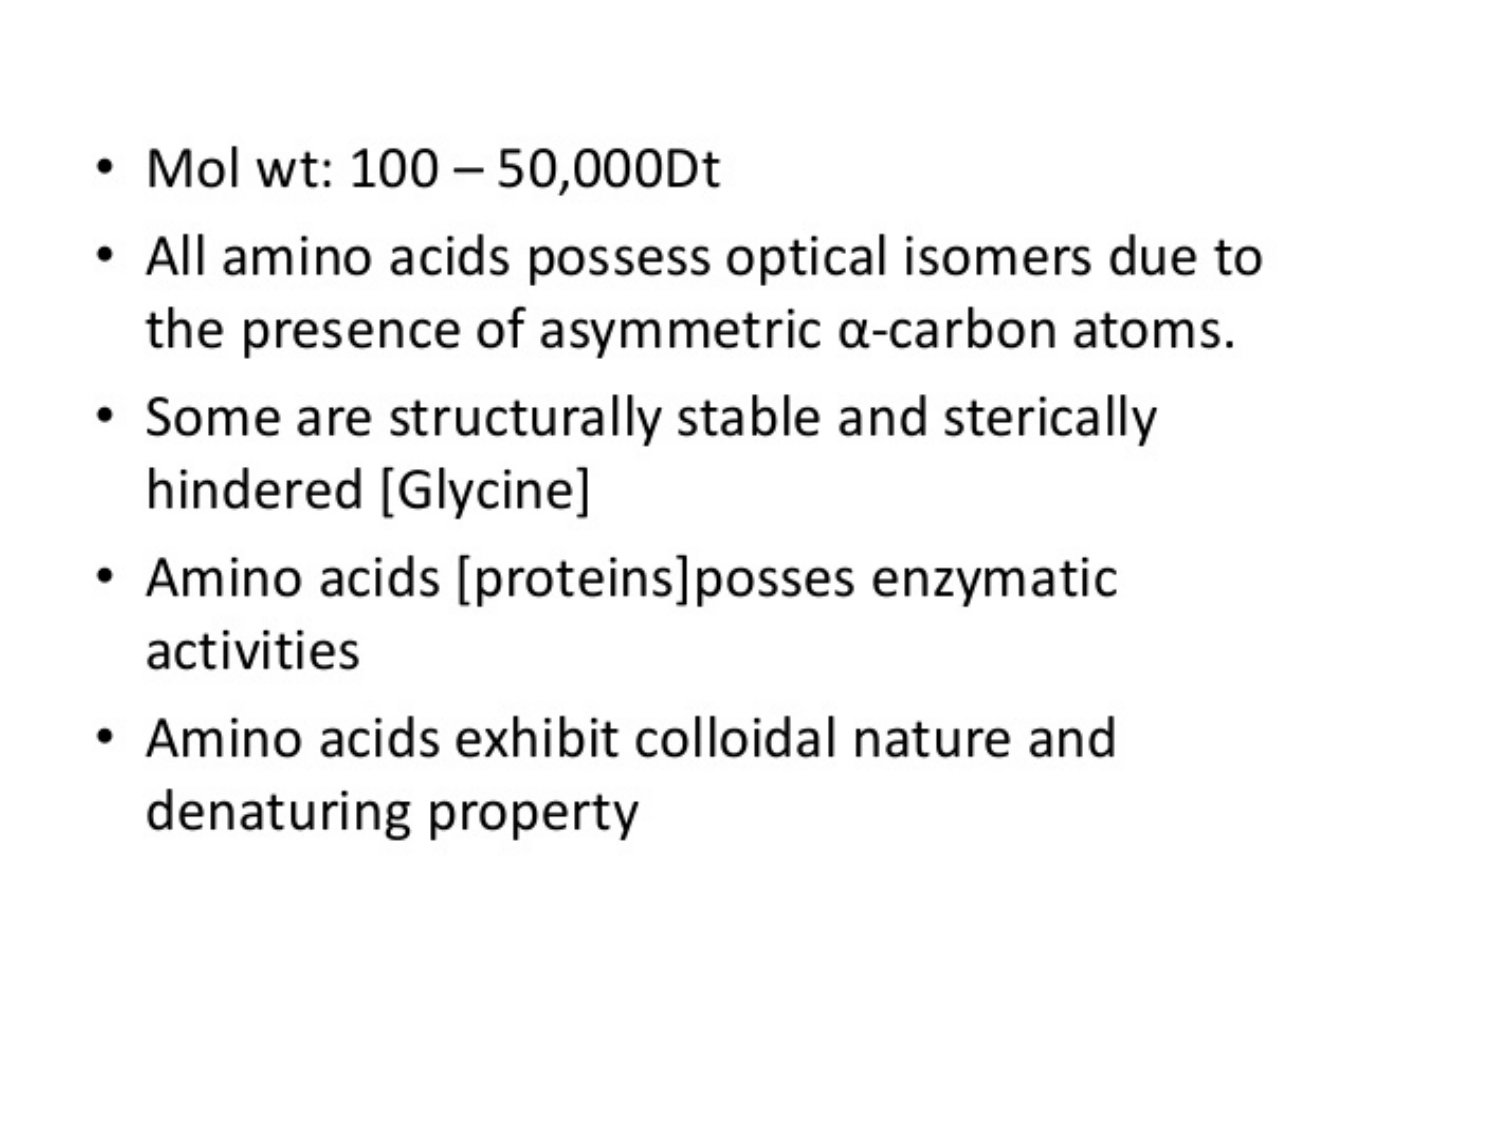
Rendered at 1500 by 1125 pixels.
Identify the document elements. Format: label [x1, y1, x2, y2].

picture [25, 0, 1376, 1026]
